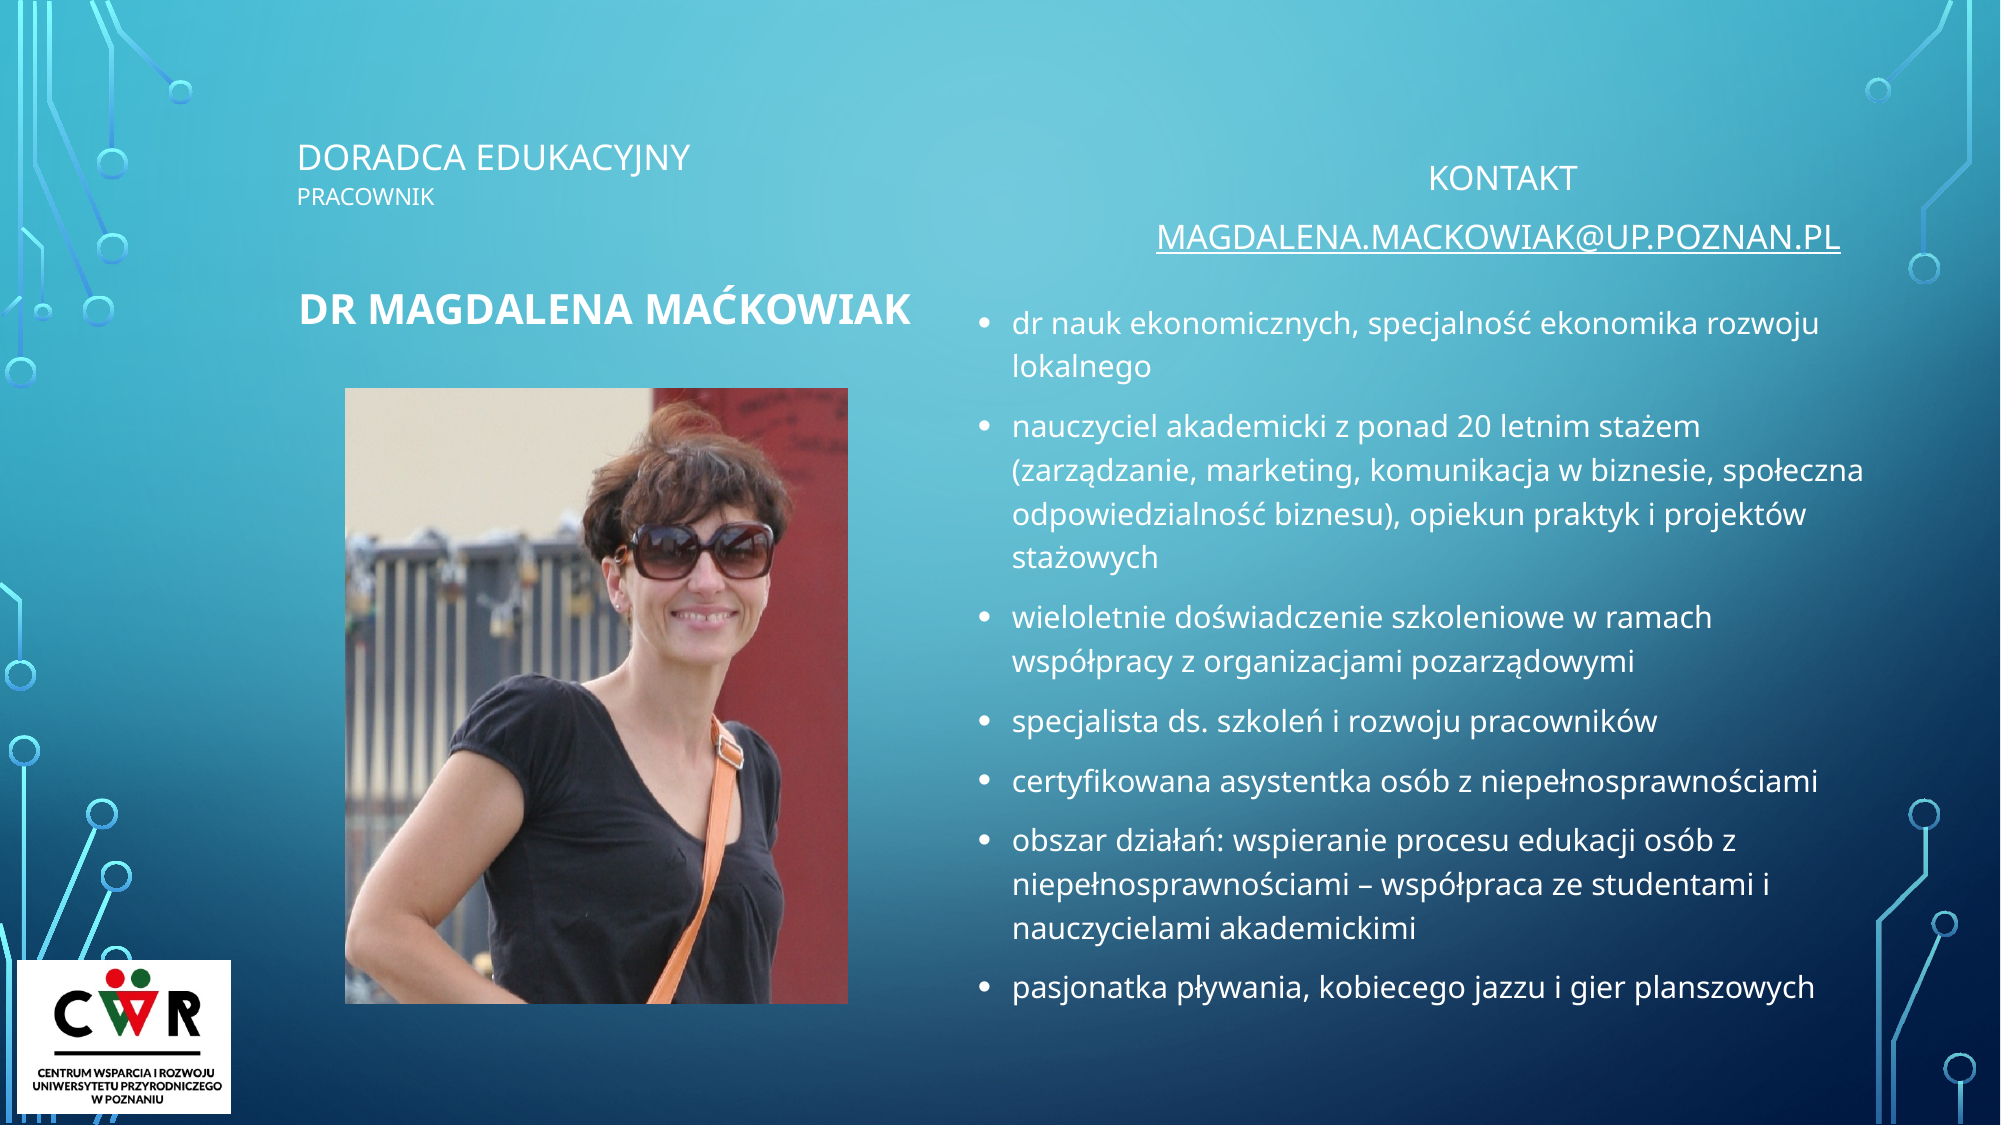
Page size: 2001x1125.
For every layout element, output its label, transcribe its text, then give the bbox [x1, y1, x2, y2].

list Dr Magdalena Maćkowiak [223, 262, 986, 341]
picture [17, 960, 231, 1114]
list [345, 387, 849, 1004]
list dr nauk ekonomicznych, specjalność ekonomika rozwoju lokalnego nauczyciel akademicki z ponad 20 letnim stażem (zarządzanie, marketing, komunikacja w biznesie, społeczna odpowiedzialność biznesu), opiekun praktyk i projektów stażowych wieloletnie doświadczenie szkoleniowe w ramach współpracy z organizacjami pozarządowymi specjalista ds. szkoleń i rozwoju pracowników certyfikowana asystentka osób z niepełnosprawnościami obszar działań: wspieranie procesu edukacji osób z niepełnosprawnościami – współpraca ze studentami i nauczycielami akademickimi pasjonatka pływania, kobiecego jazzu i gier planszowych [962, 288, 1884, 1020]
title Doradca edukacyjny pracownik [187, 63, 1813, 289]
list KONTAKT magdalena.mackowiak@up.poznan.pl [1121, 153, 1884, 288]
